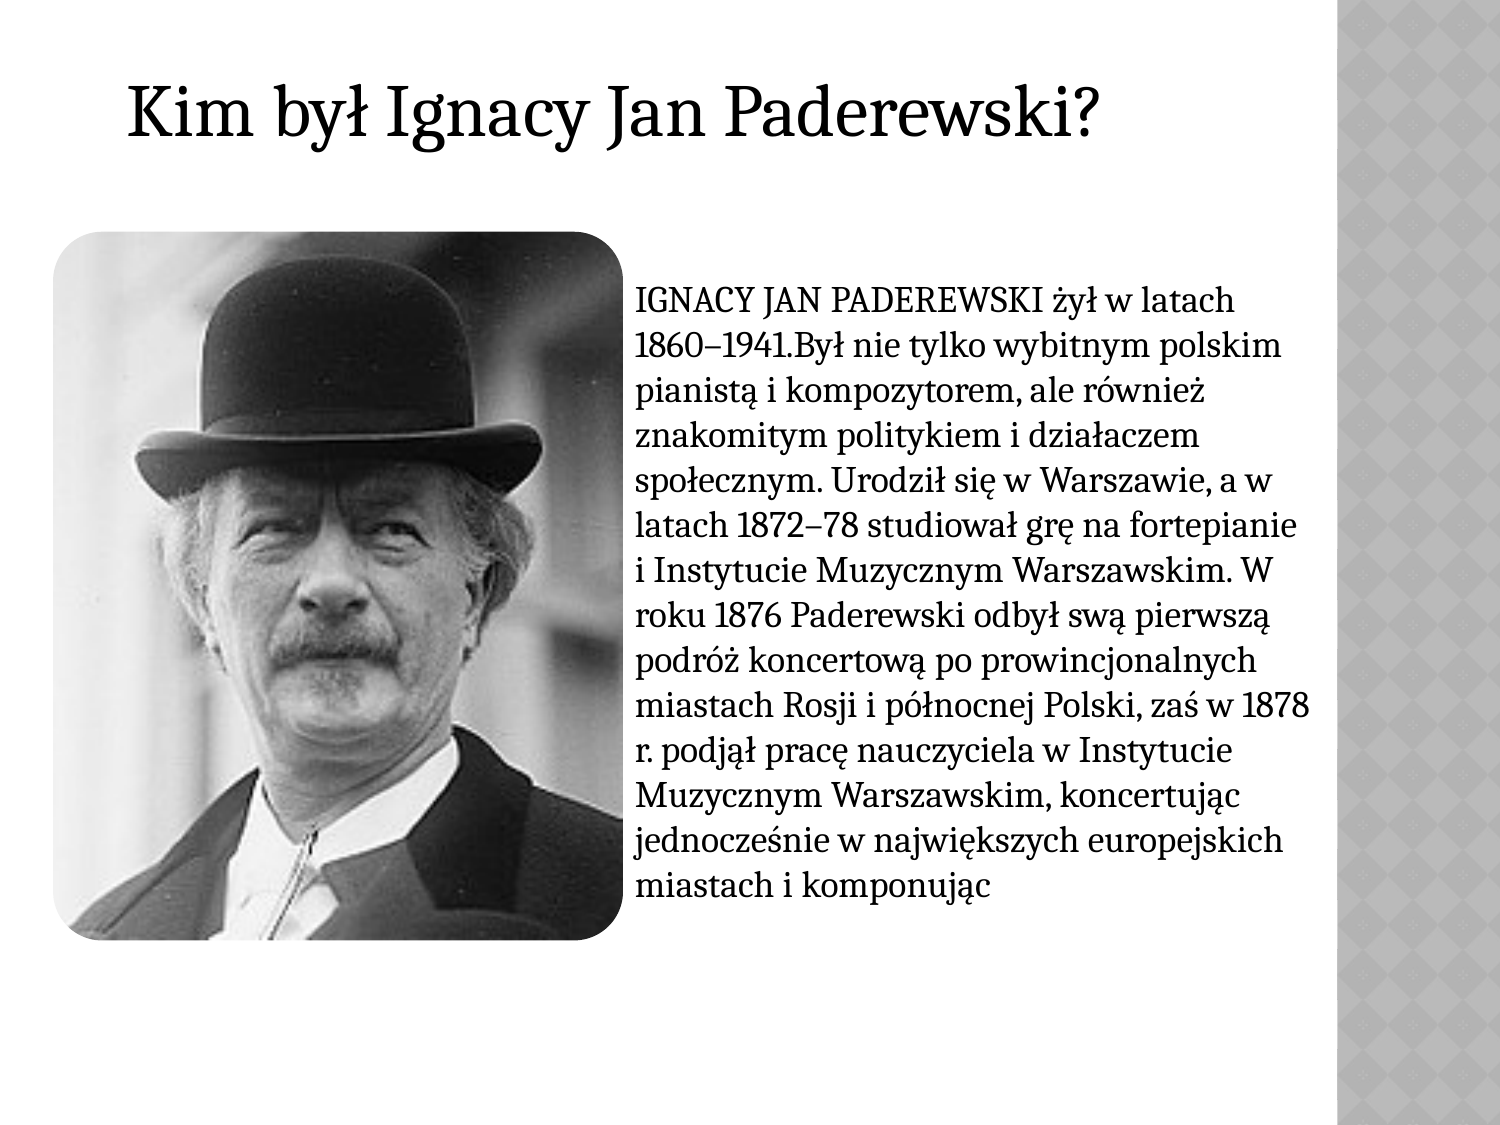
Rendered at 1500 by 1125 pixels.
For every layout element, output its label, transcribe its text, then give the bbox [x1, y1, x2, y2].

picture [52, 231, 624, 941]
text_box Kim był Ignacy Jan Paderewski? [112, 54, 1199, 160]
text_box IGNACY JAN PADEREWSKI żył w latach 1860–1941.Był nie tylko wybitnym polskim pianistą i kompozytorem, ale również znakomitym politykiem i działaczem społecznym. Urodził się w Warszawie, a w latach 1872–78 studiował grę na fortepianie i Instytucie Muzycznym Warszawskim. W roku 1876 Paderewski odbył swą pierwszą podróż koncertową po prowincjonalnych miastach Rosji i północnej Polski, zaś w 1878 r. podjął pracę nauczyciela w Instytucie Muzycznym Warszawskim, koncertując jednocześnie w największych europejskich miastach i komponując [629, 267, 1329, 912]
